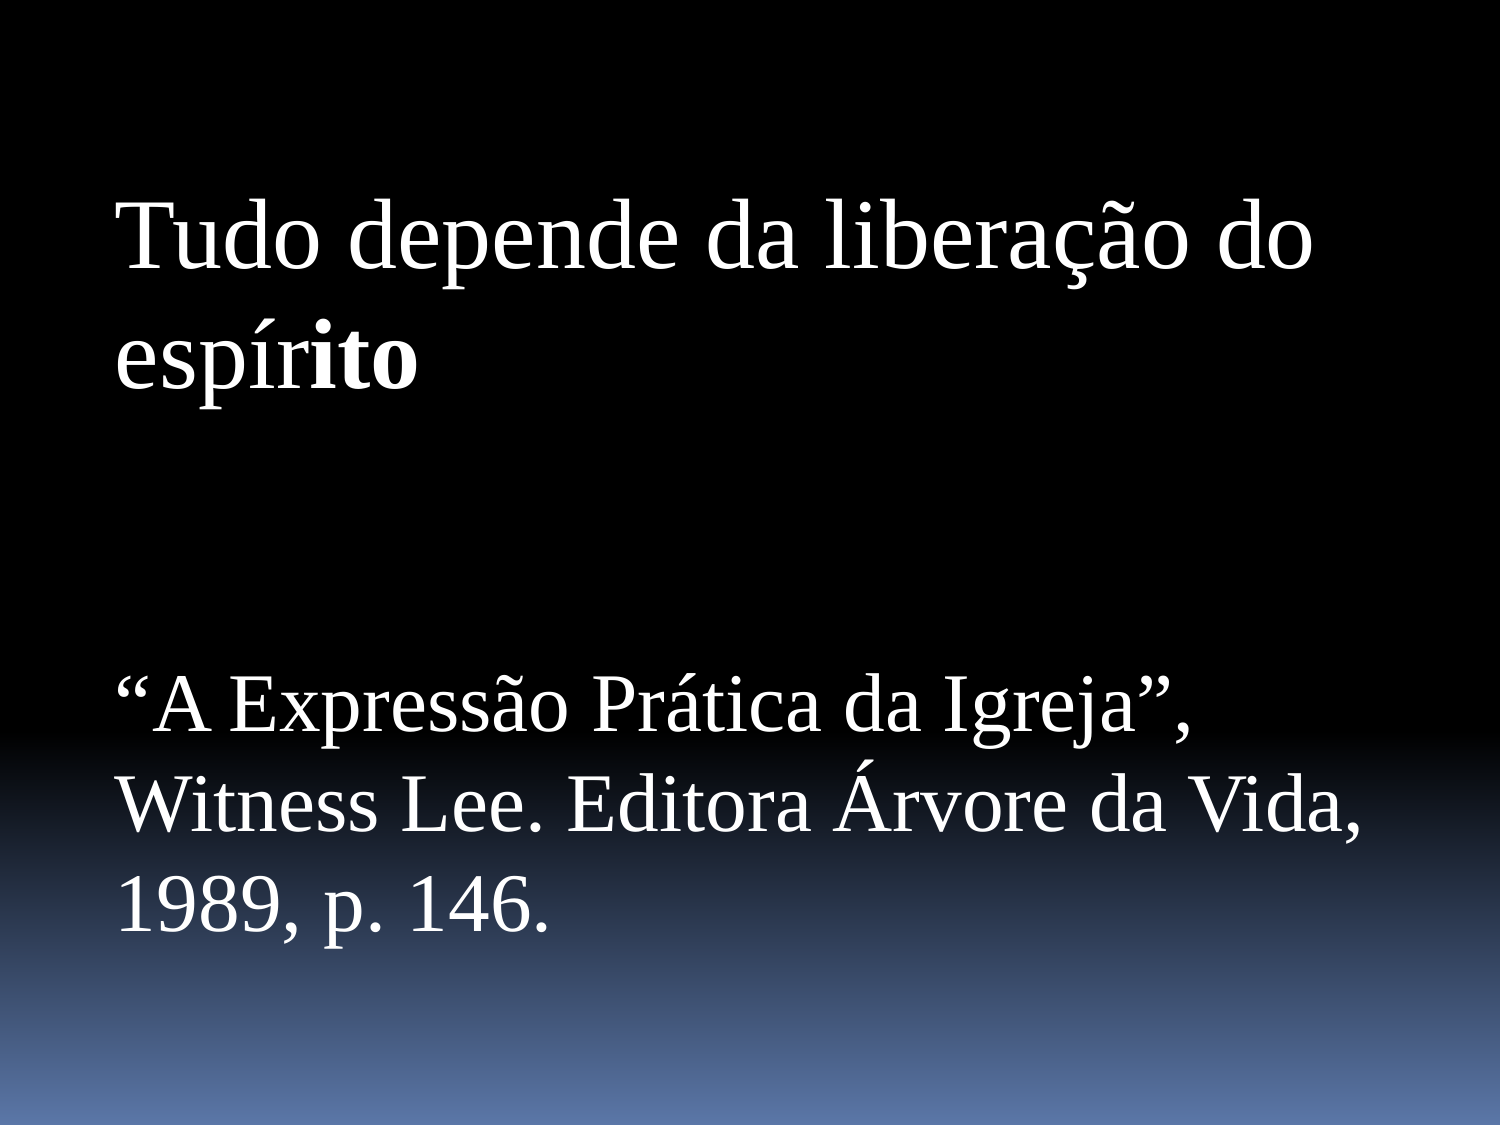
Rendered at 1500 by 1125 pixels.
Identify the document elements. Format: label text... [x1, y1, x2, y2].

text_box Tudo depende da liberação do espírito “A Expressão Prática da Igreja”, Witness Lee. Editora Árvore da Vida, 1989, p. 146. [100, 160, 1436, 1091]
